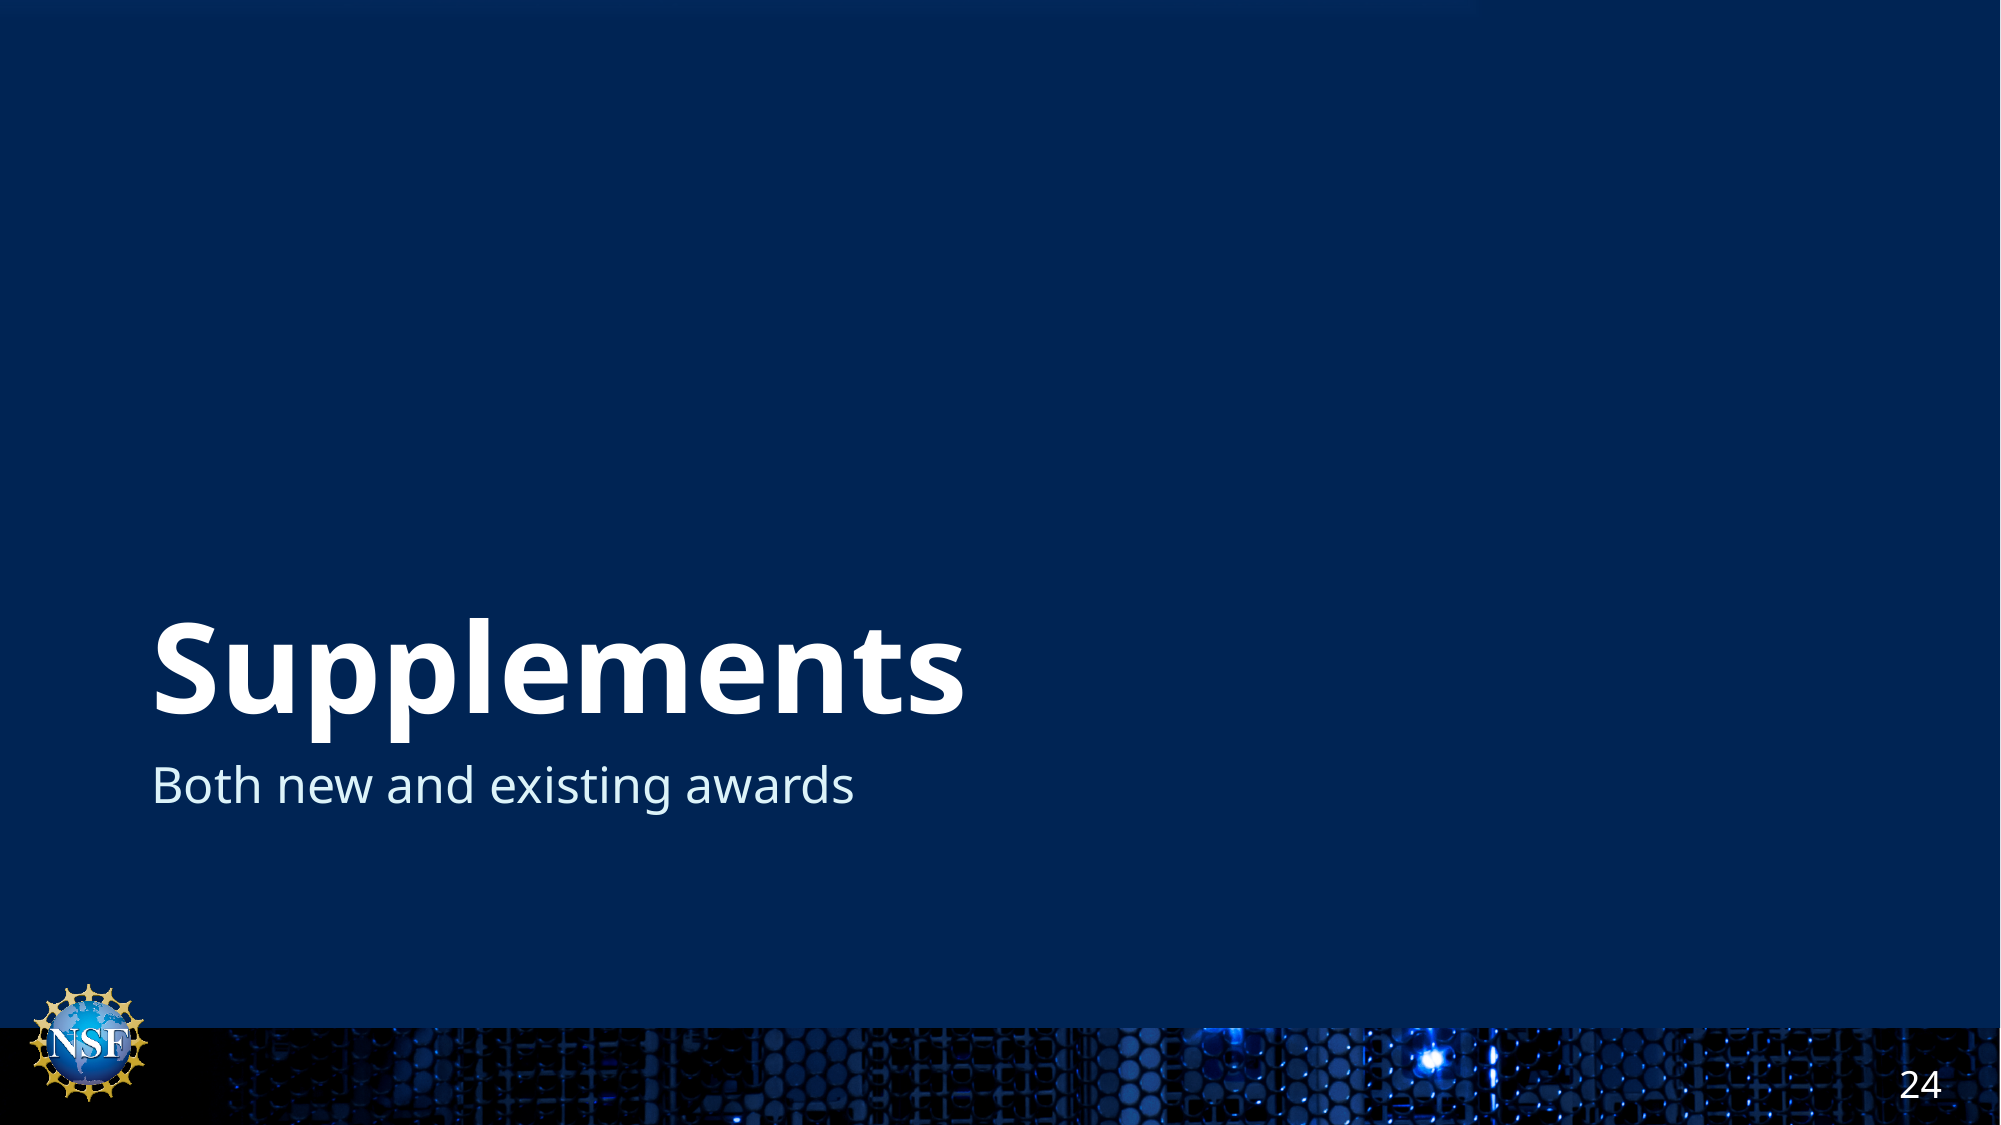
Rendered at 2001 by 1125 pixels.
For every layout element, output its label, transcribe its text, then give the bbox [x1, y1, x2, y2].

title Supplements [136, 280, 1862, 749]
slide_number 24 [1506, 1053, 1957, 1114]
list Both new and existing awards [136, 752, 1862, 999]
picture [0, 981, 2000, 1125]
